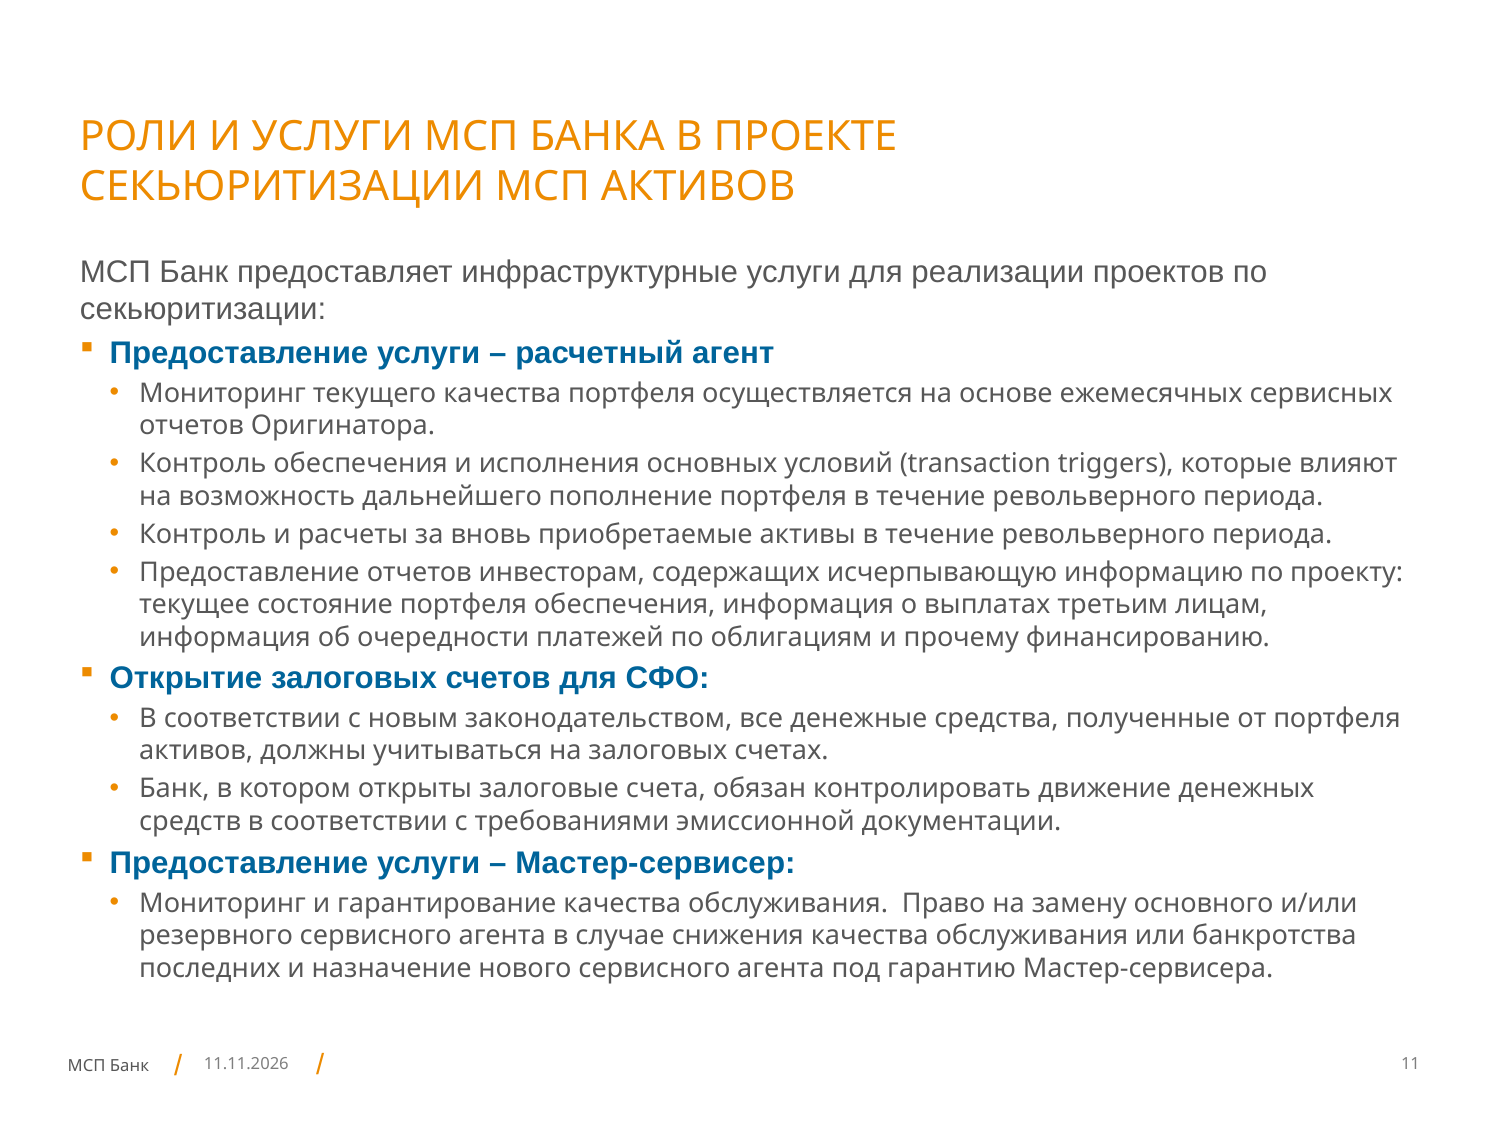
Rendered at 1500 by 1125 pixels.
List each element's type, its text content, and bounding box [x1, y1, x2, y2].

title Роли и услуги мсп банка в Проекте секьюритизации МСП Активов [64, 101, 1500, 268]
list МСП Банк предоставляет инфраструктурные услуги для реализации проектов по секьюритизации: Предоставление услуги – расчетный агент Мониторинг текущего качества портфеля осуществляется на основе ежемесячных сервисных отчетов Оригинатора. Контроль обеспечения и исполнения основных условий (transaction triggers), которые влияют на возможность дальнейшего пополнение портфеля в течение револьверного периода. Контроль и расчеты за вновь приобретаемые активы в течение револьверного периода. Предоставление отчетов инвесторам, содержащих исчерпывающую информацию по проекту: текущее состояние портфеля обеспечения, информация о выплатах третьим лицам, информация об очередности платежей по облигациям и прочему финансированию. Открытие залоговых счетов для СФО: В соответствии с новым законодательством, все денежные средства, полученные от портфеля активов, должны учитываться на залоговых счетах. Банк, в котором открыты залоговые счета, обязан контролировать движение денежных средств в соответствии с требованиями эмиссионной документации. Предоставление услуги – Мастер-сервисер: Мониторинг и гарантирование качества обслуживания. Право на замену основного и/или резервного сервисного агента в случае снижения качества обслуживания или банкротства последних и назначение нового сервисного агента под гарантию Мастер-сервисера. [64, 243, 1436, 1012]
slide_number 11 [1305, 1046, 1436, 1083]
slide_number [175, 1046, 318, 1083]
